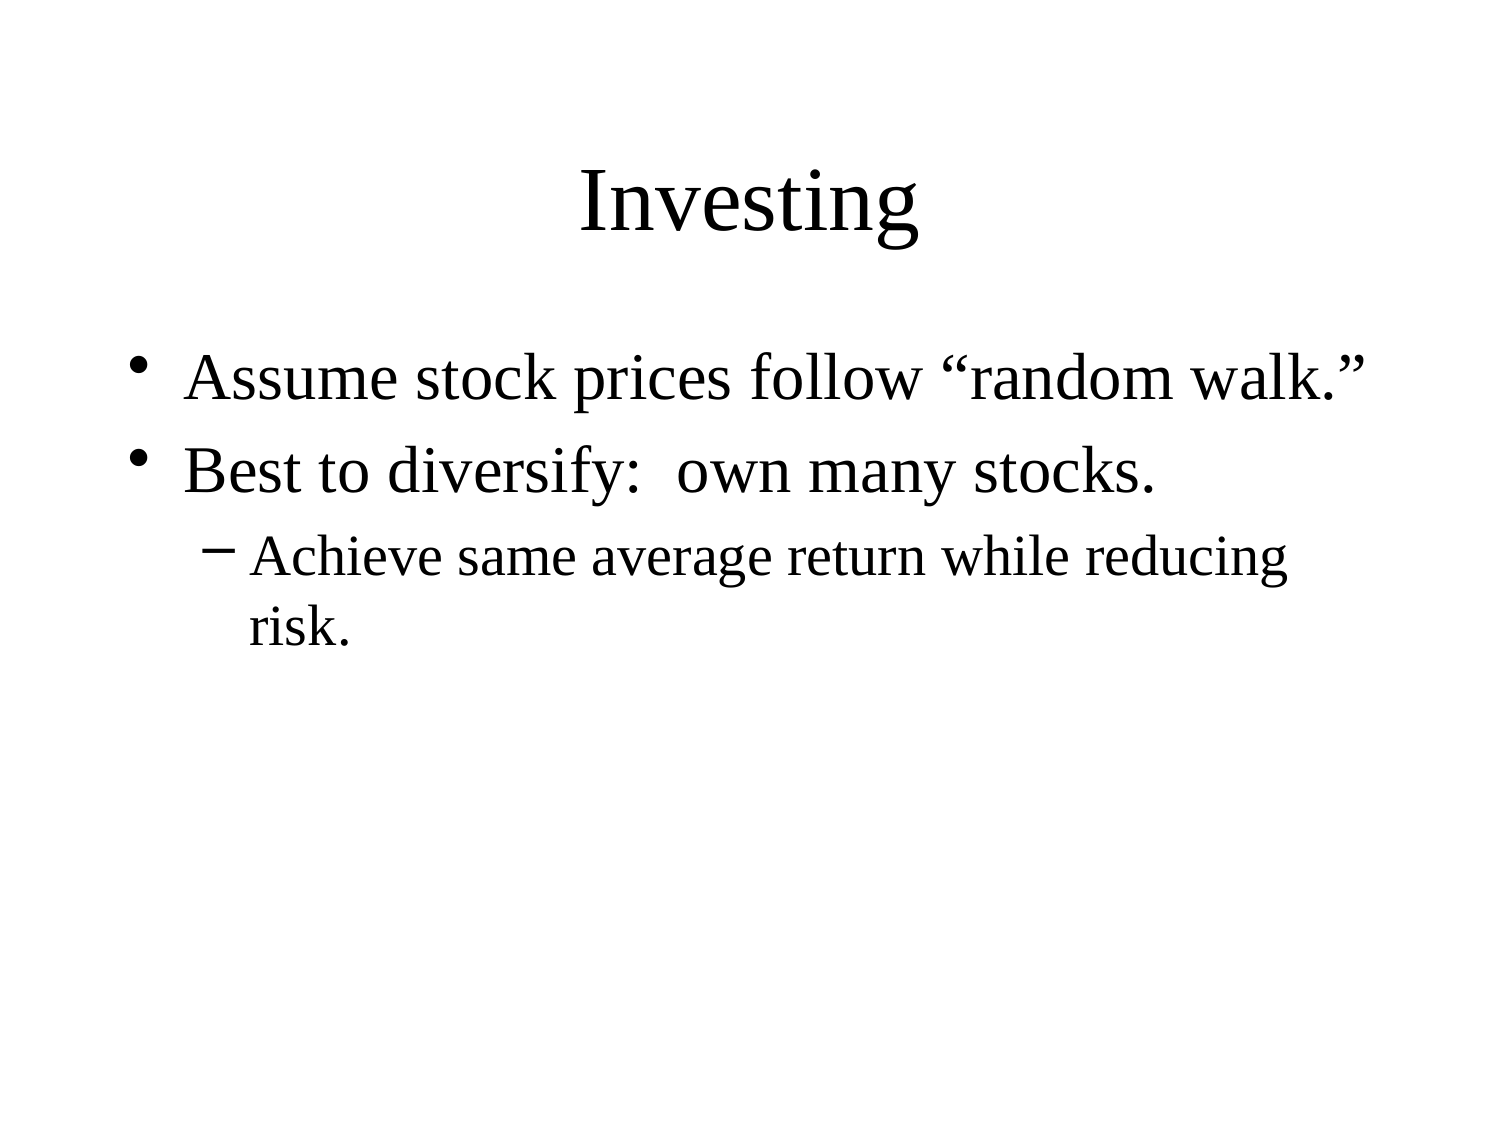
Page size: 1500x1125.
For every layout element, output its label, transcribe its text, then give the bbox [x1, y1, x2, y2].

title Investing [112, 99, 1388, 288]
list Assume stock prices follow “random walk.” Best to diversify: own many stocks. Achieve same average return while reducing risk. [112, 324, 1388, 1000]
